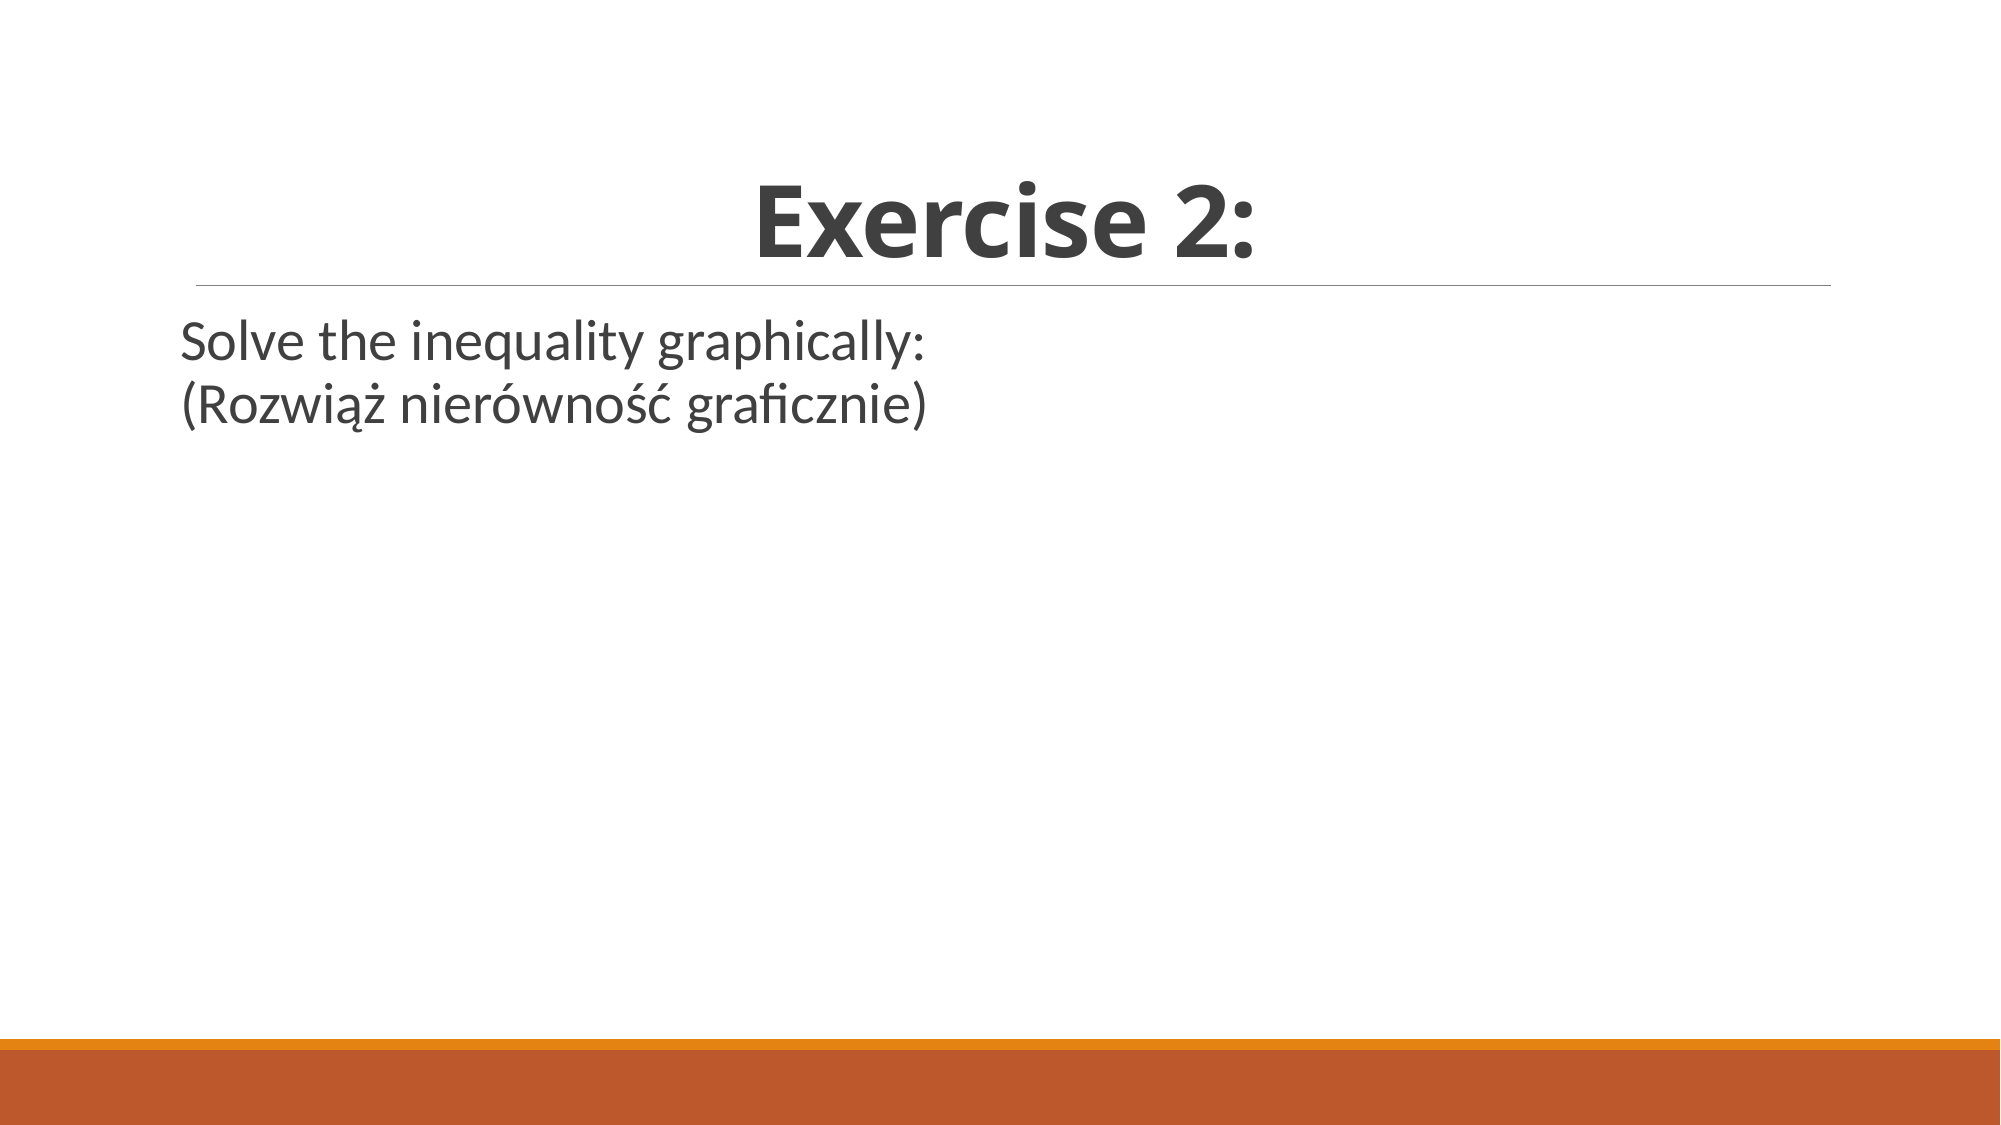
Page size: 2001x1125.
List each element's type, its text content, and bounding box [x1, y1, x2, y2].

title Exercise 2: [180, 47, 1830, 285]
